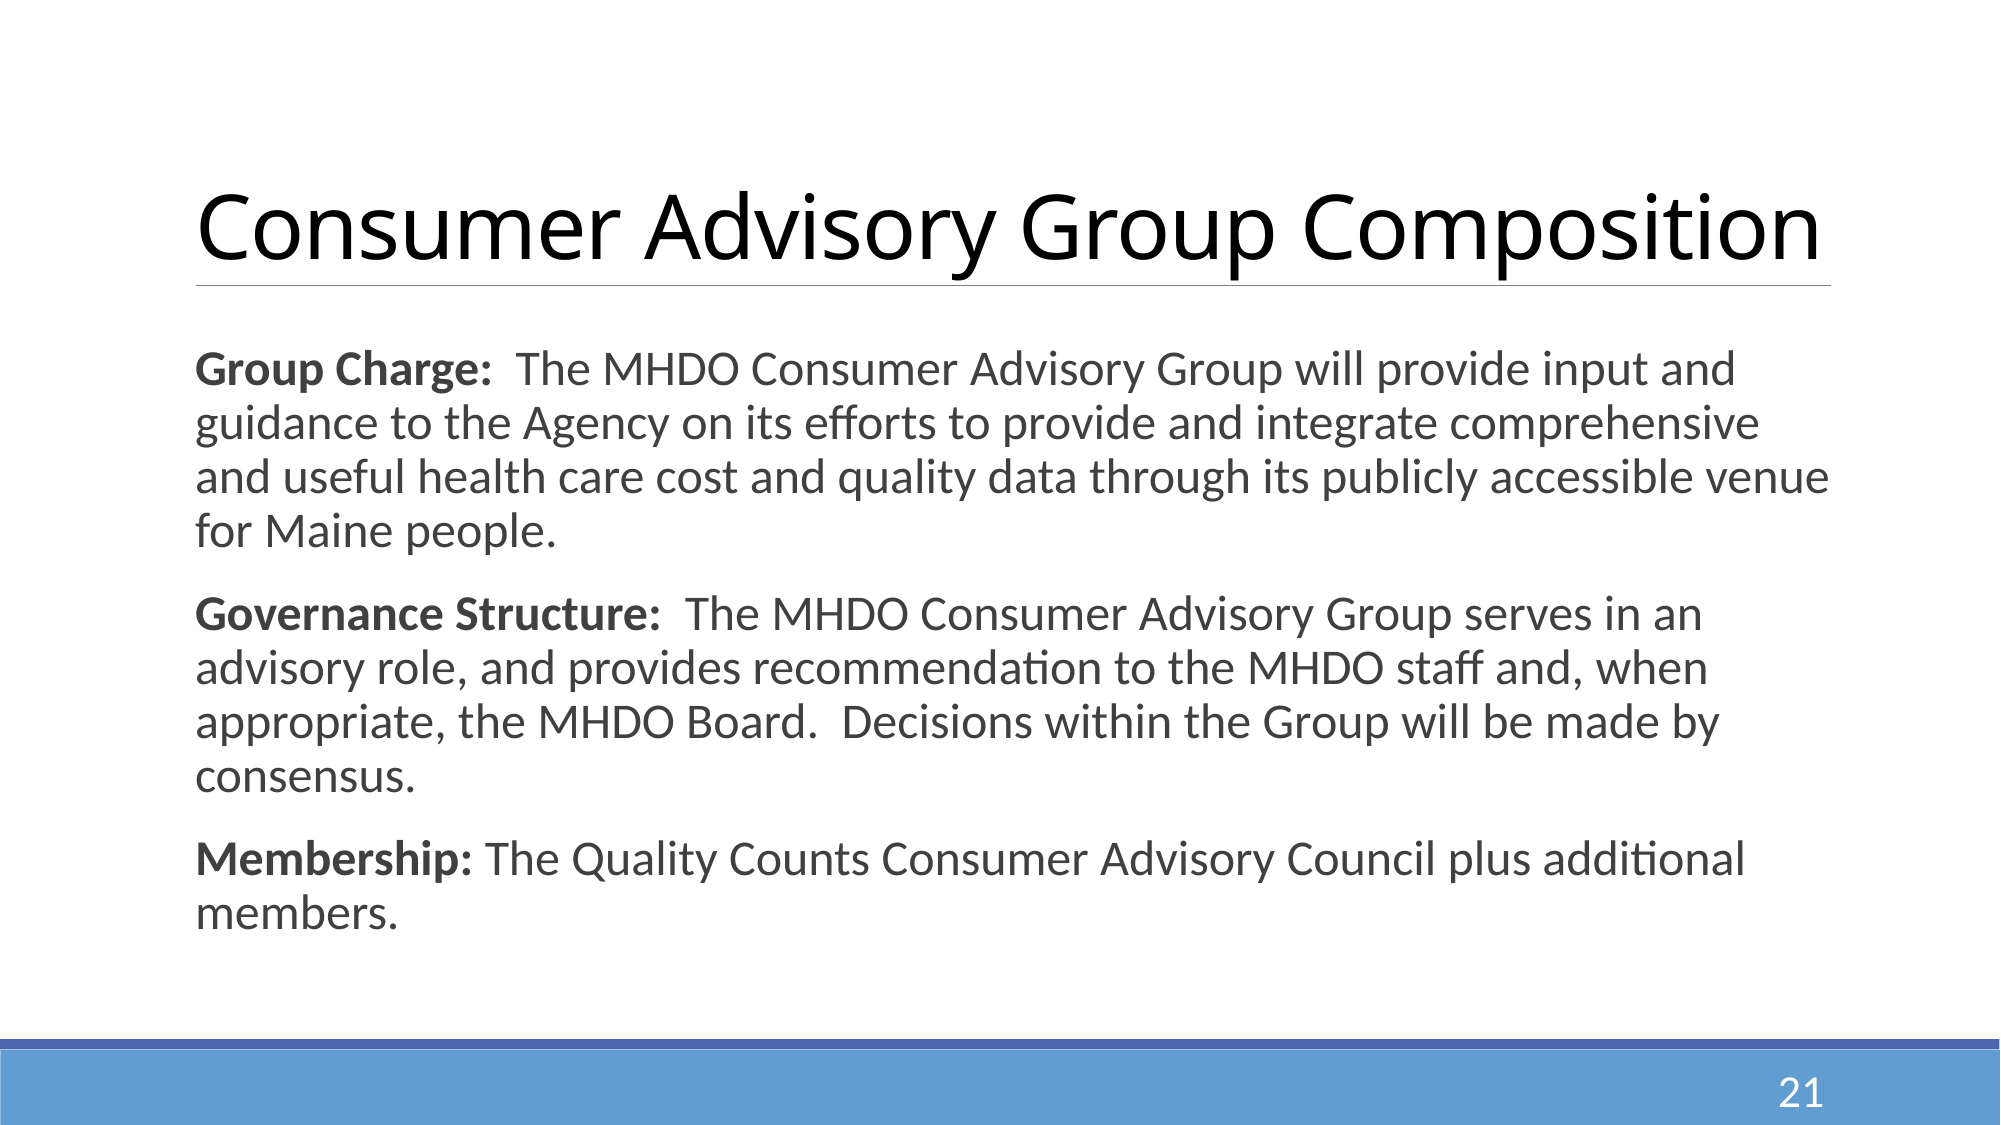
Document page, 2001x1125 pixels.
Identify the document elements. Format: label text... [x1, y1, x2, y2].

slide_number 21 [1624, 1059, 1840, 1120]
list Group Charge: The MHDO Consumer Advisory Group will provide input and guidance to the Agency on its efforts to provide and integrate comprehensive and useful health care cost and quality data through its publicly accessible venue for Maine people. Governance Structure: The MHDO Consumer Advisory Group serves in an advisory role, and provides recommendation to the MHDO staff and, when appropriate, the MHDO Board. Decisions within the Group will be made by consensus. Membership: The Quality Counts Consumer Advisory Council plus additional members. [180, 334, 1840, 963]
title Consumer Advisory Group Composition [180, 47, 1840, 285]
